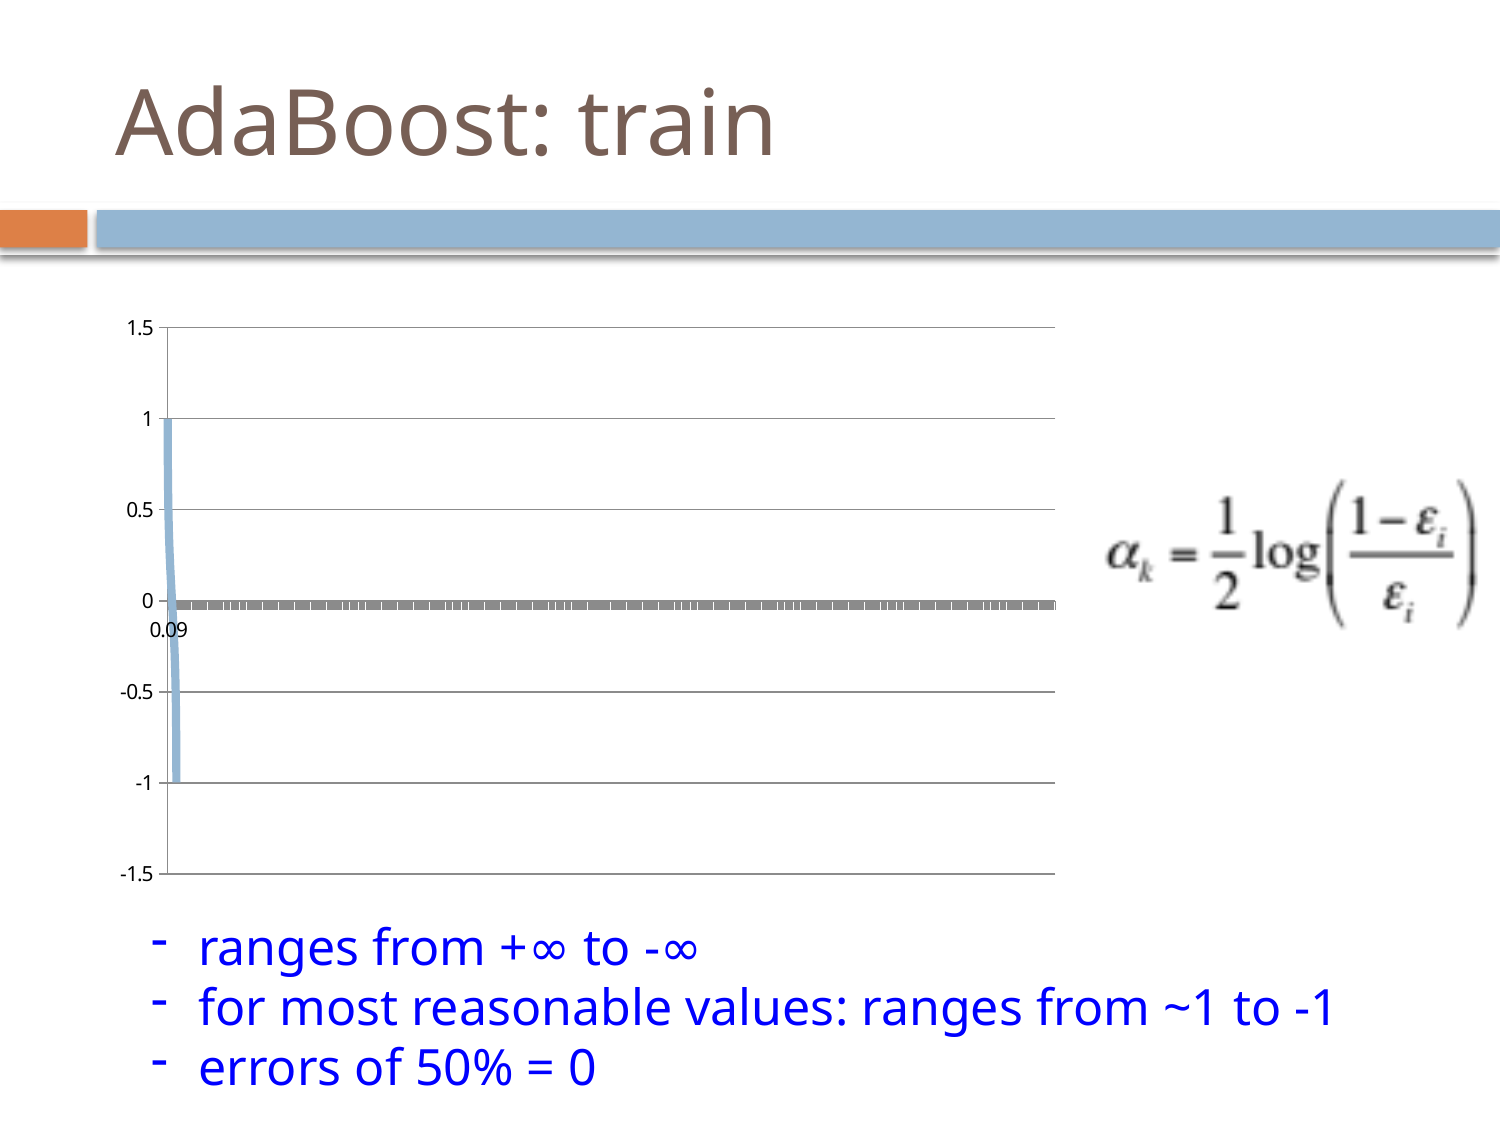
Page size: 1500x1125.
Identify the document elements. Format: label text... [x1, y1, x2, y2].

chart [100, 301, 1076, 901]
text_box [1099, 466, 1479, 635]
title AdaBoost: train [100, 37, 1438, 200]
text_box ranges from +∞ to -∞ for most reasonable values: ranges from ~1 to -1 errors of 50% = 0 [136, 908, 1355, 1103]
